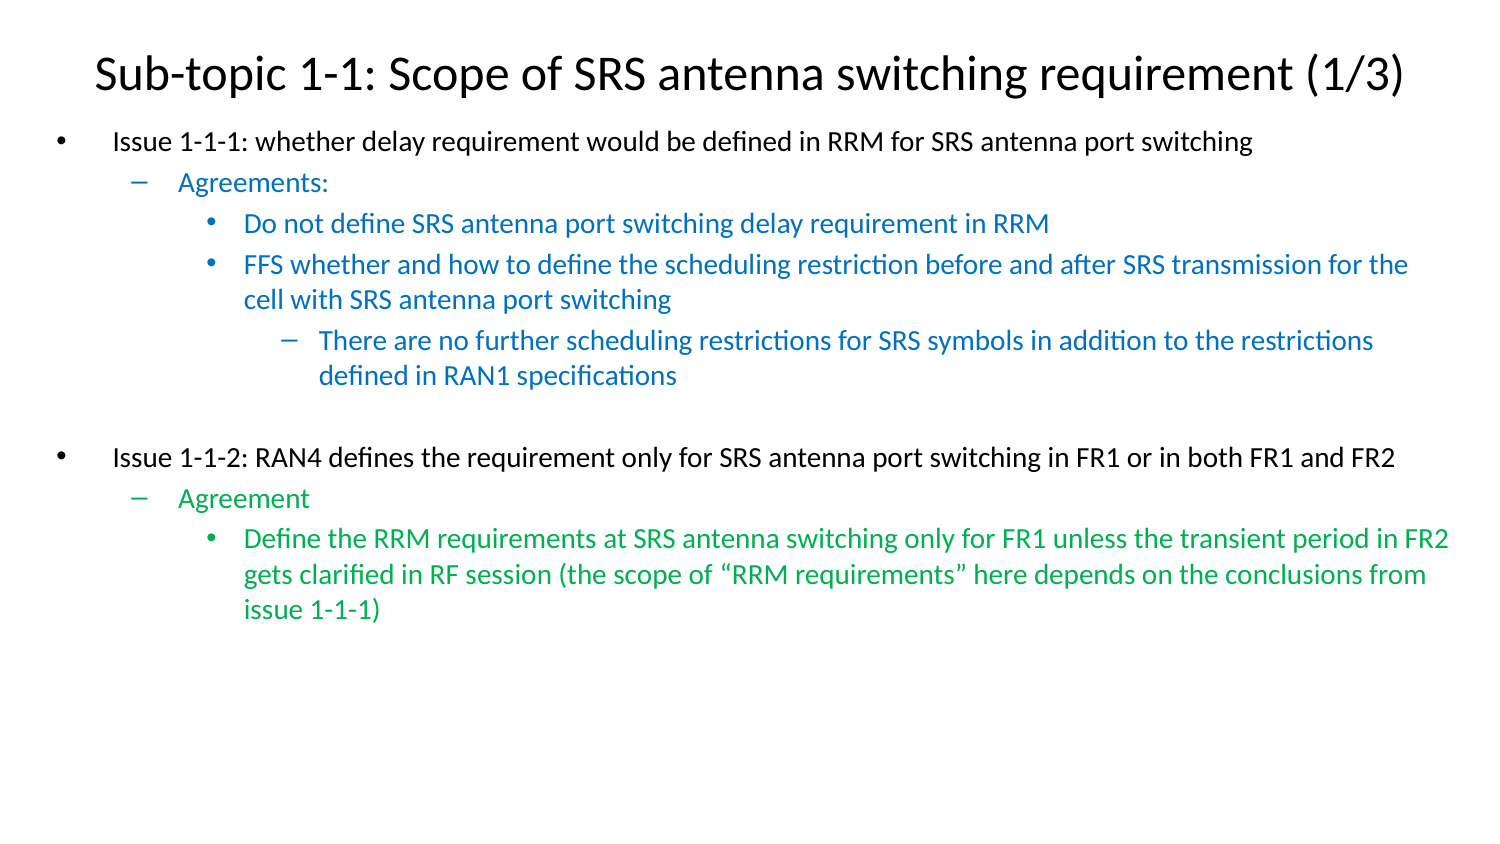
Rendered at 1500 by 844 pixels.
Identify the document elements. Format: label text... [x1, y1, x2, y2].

list Issue 1-1-1: whether delay requirement would be defined in RRM for SRS antenna port switching Agreements: Do not define SRS antenna port switching delay requirement in RRM FFS whether and how to define the scheduling restriction before and after SRS transmission for the cell with SRS antenna port switching There are no further scheduling restrictions for SRS symbols in addition to the restrictions defined in RAN1 specifications Issue 1-1-2: RAN4 defines the requirement only for SRS antenna port switching in FR1 or in both FR1 and FR2 Agreement Define the RRM requirements at SRS antenna switching only for FR1 unless the transient period in FR2 gets clarified in RF session (the scope of “RRM requirements” here depends on the conclusions from issue 1-1-1) [41, 114, 1471, 800]
title Sub-topic 1-1: Scope of SRS antenna switching requirement (1/3) [75, 0, 1425, 114]
